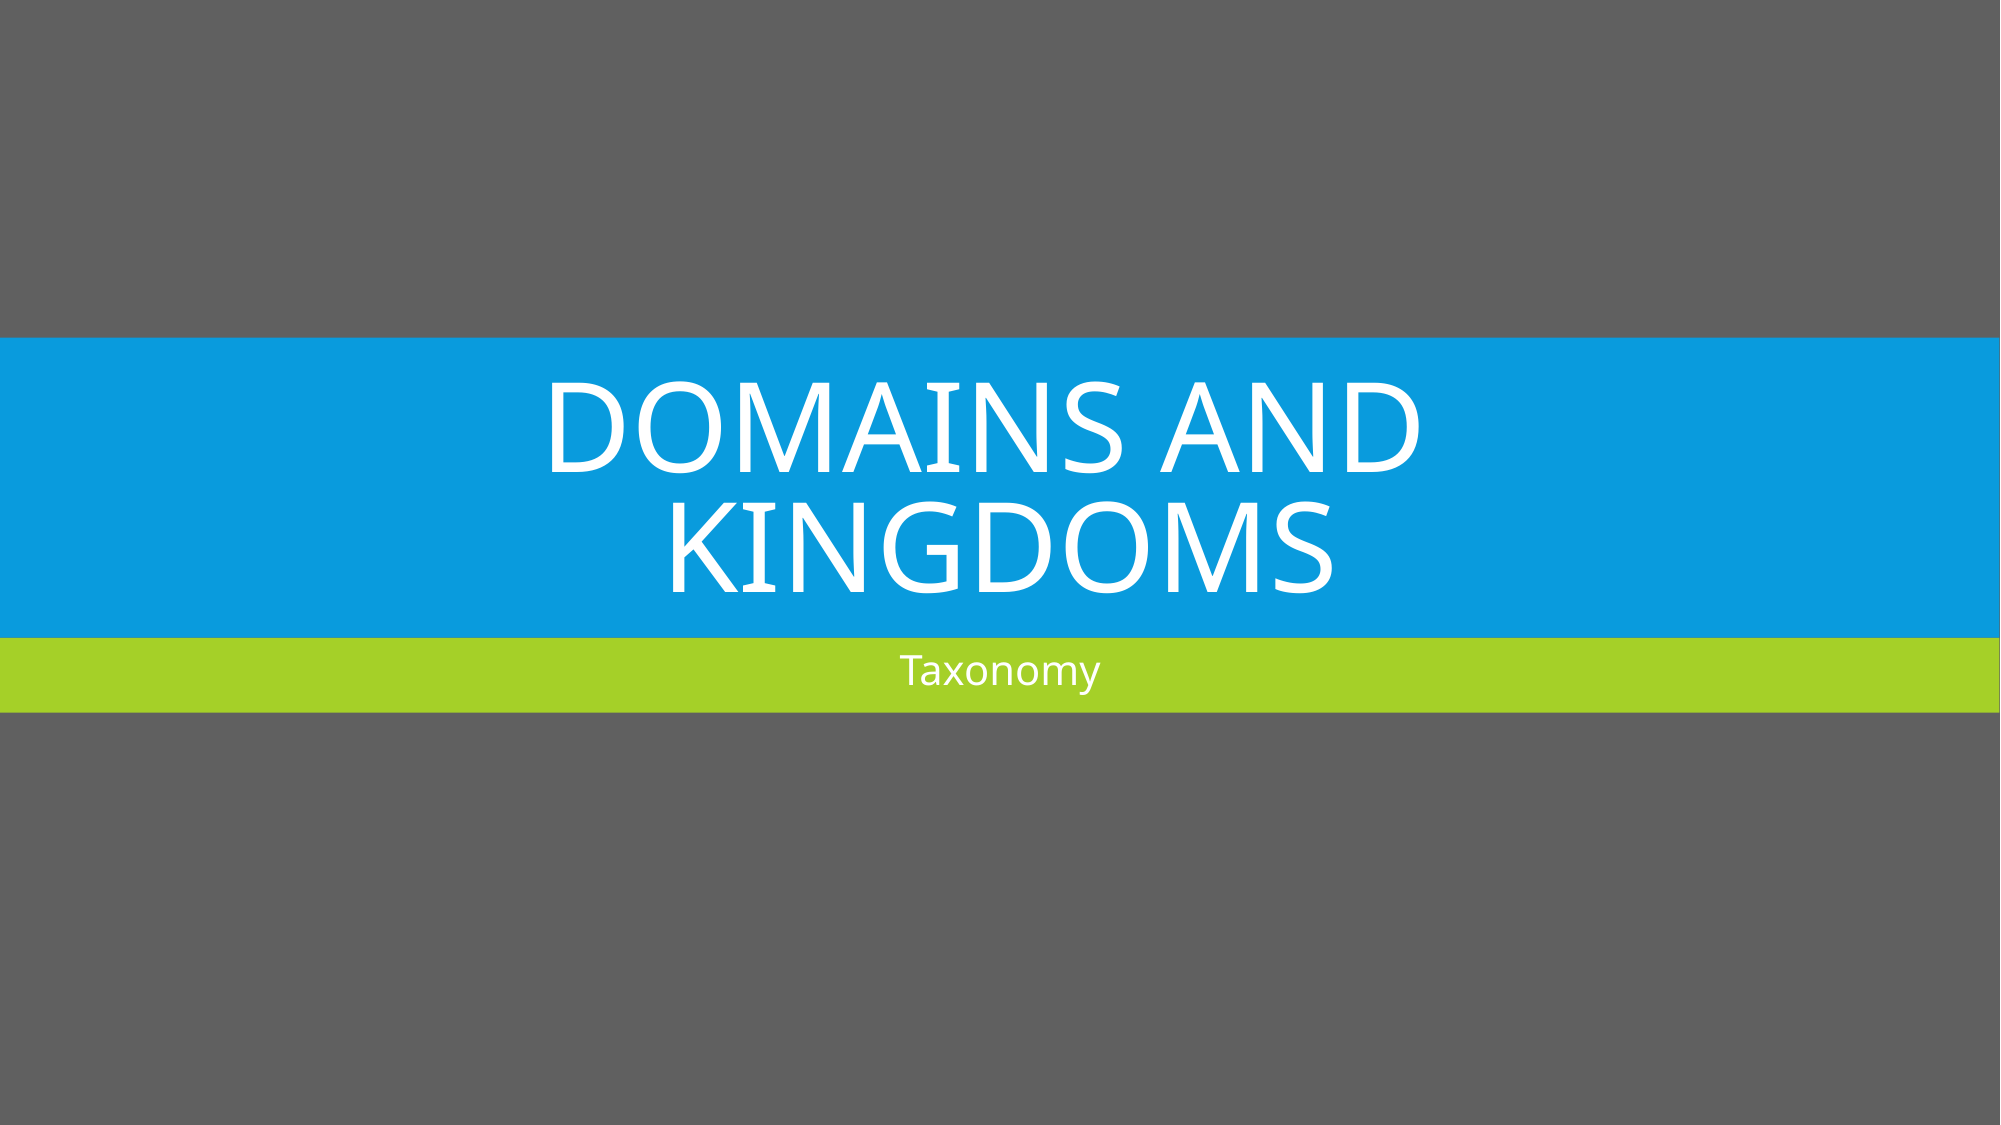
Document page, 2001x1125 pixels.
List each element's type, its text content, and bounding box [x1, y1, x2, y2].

subtitle Taxonomy [56, 642, 1944, 718]
title DOMAINS AND KINGDOMS [115, 301, 1885, 642]
